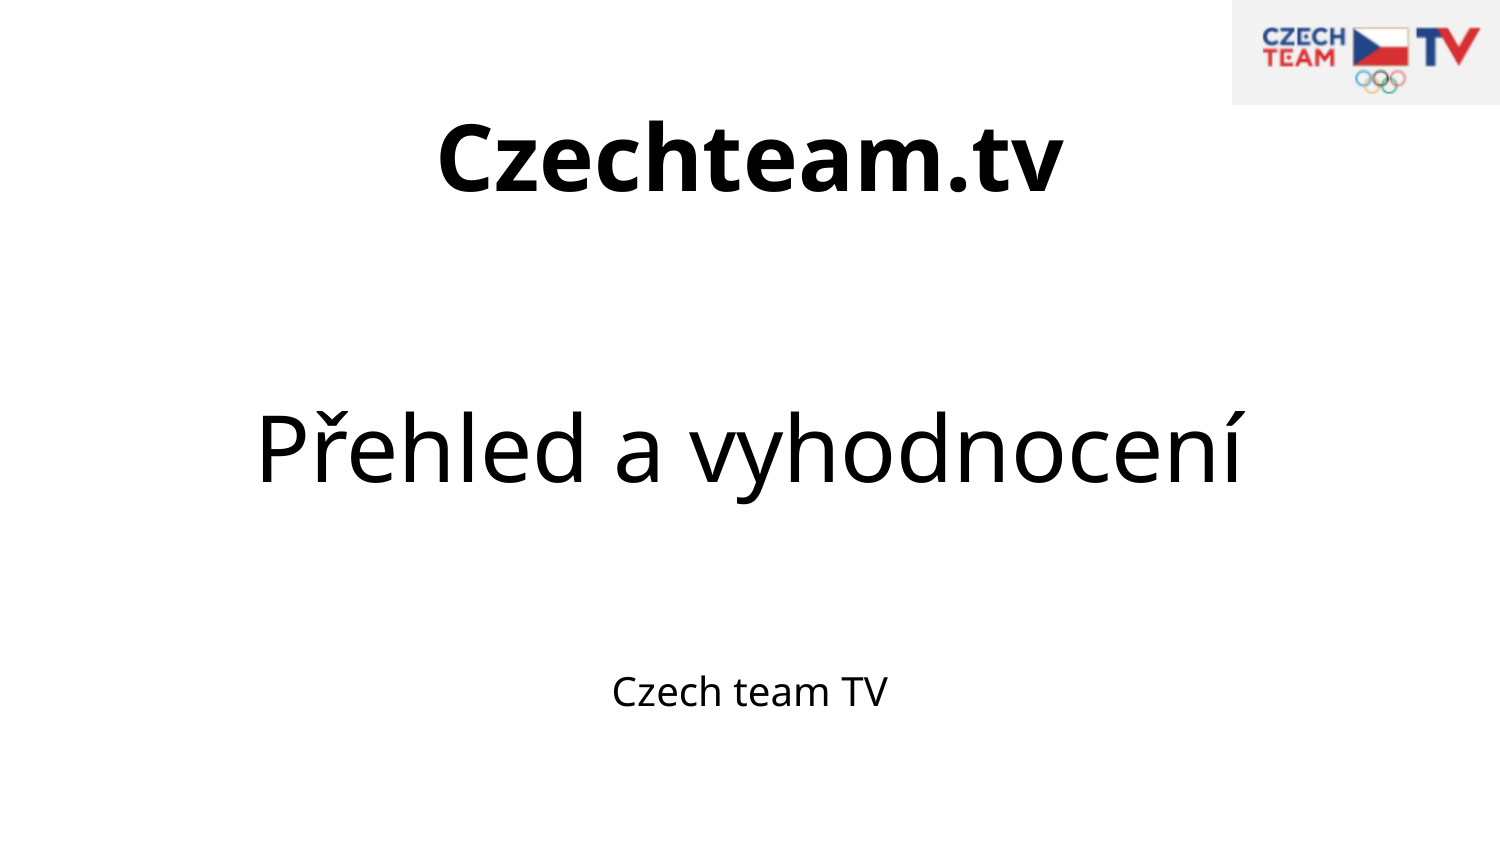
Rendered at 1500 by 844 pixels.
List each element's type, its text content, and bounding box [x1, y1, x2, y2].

text_box Czechteam.tv Přehled a vyhodnocení Czech team TV [51, 58, 1449, 739]
picture [1232, 0, 1500, 105]
